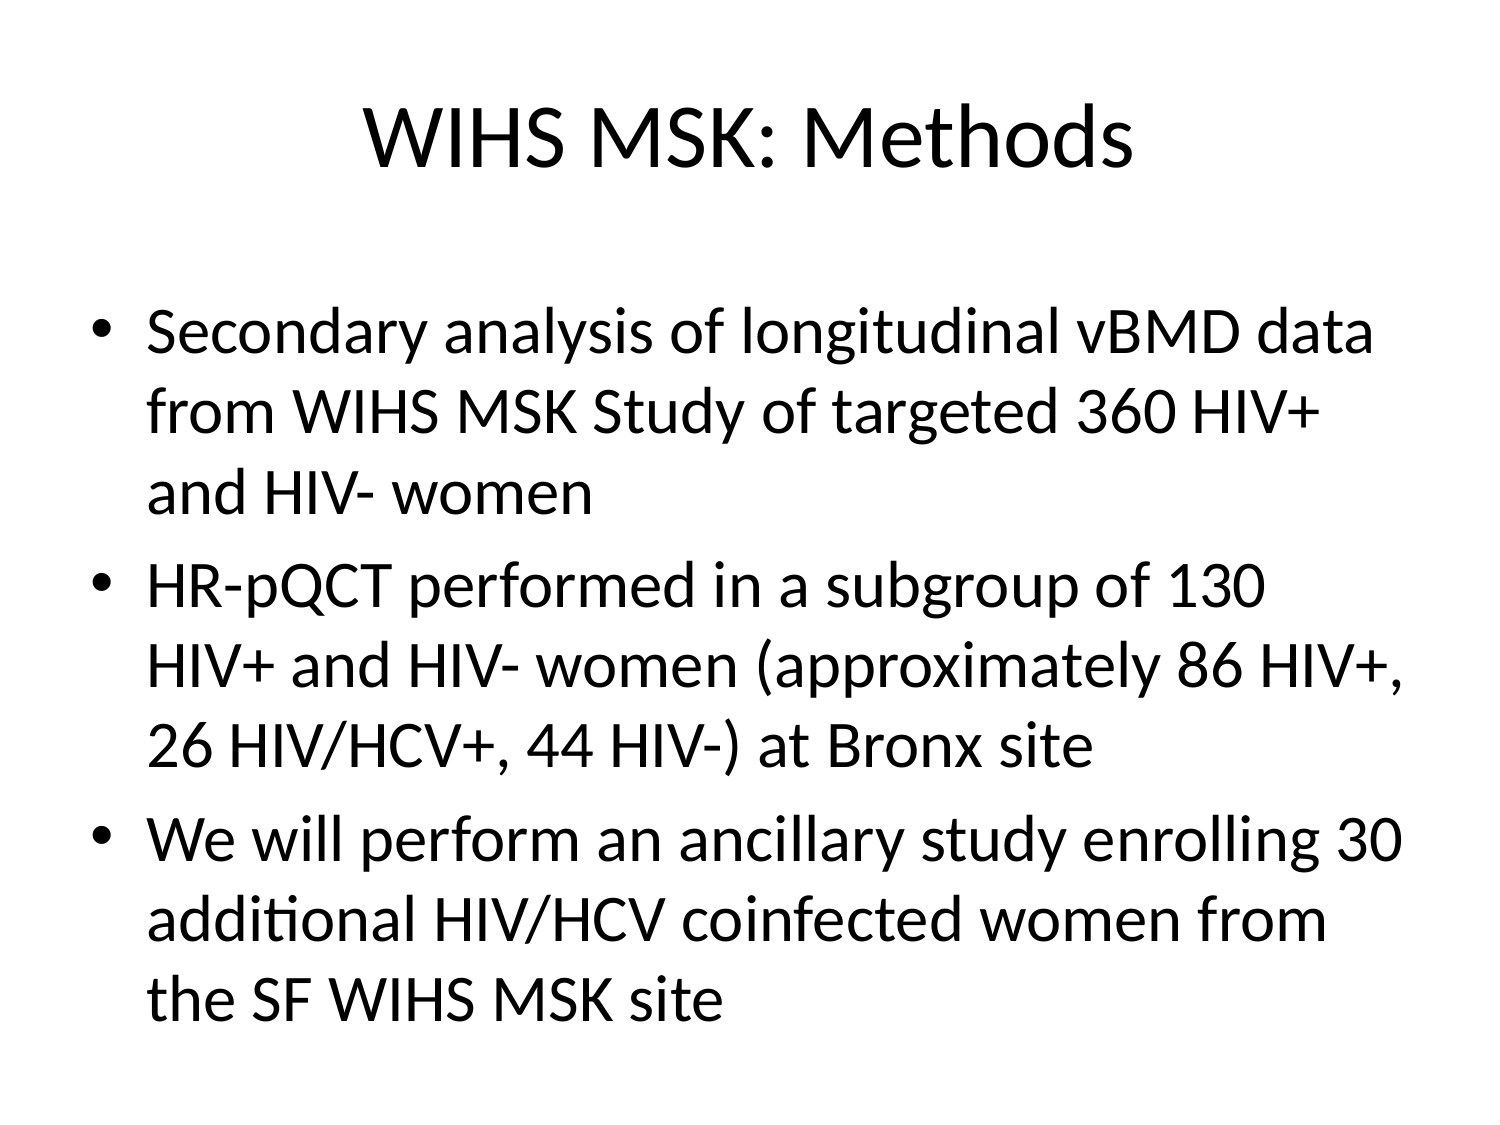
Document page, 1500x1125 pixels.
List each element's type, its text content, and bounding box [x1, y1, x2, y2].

list Secondary analysis of longitudinal vBMD data from WIHS MSK Study of targeted 360 HIV+ and HIV- women HR-pQCT performed in a subgroup of 130 HIV+ and HIV- women (approximately 86 HIV+, 26 HIV/HCV+, 44 HIV-) at Bronx site We will perform an ancillary study enrolling 30 additional HIV/HCV coinfected women from the SF WIHS MSK site [75, 279, 1425, 1125]
title WIHS MSK: Methods [75, 37, 1425, 225]
